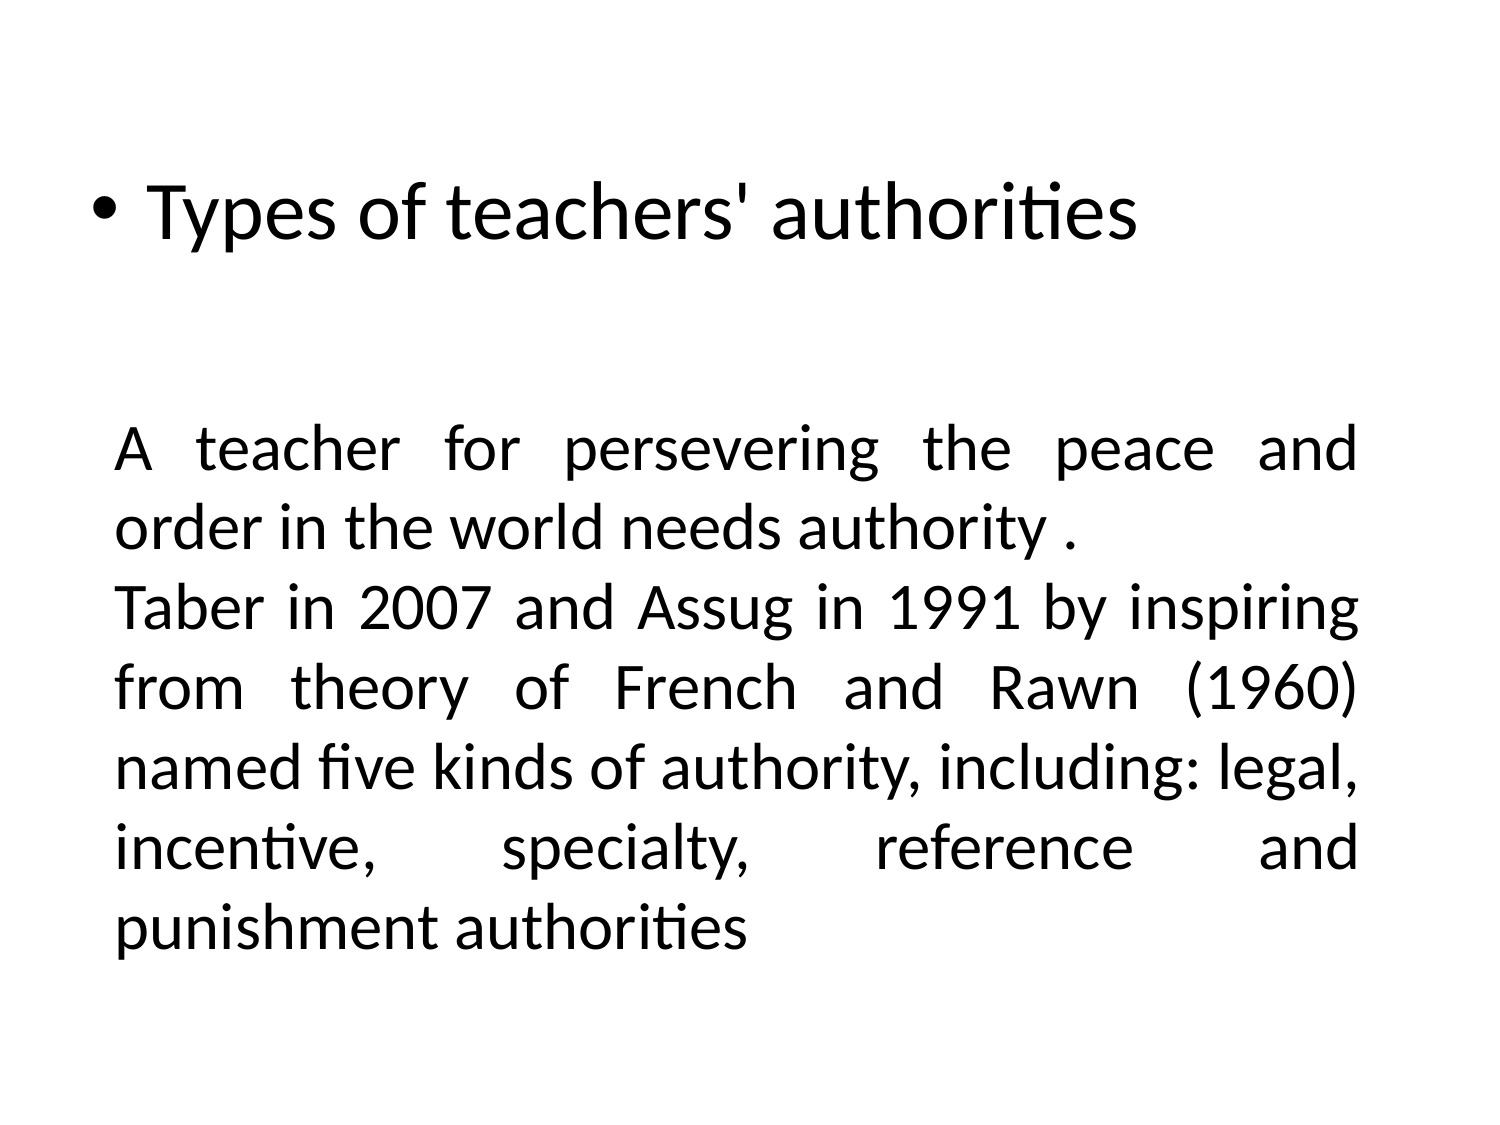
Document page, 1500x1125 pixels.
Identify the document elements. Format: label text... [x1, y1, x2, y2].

list Types of teachers' authorities [75, 149, 1425, 1005]
text_box A teacher for persevering the peace and order in the world needs authority . Taber in 2007 and Assug in 1991 by inspiring from theory of French and Rawn (1960) named five kinds of authority, including: legal, incentive, specialty, reference and punishment authorities [100, 395, 1376, 971]
